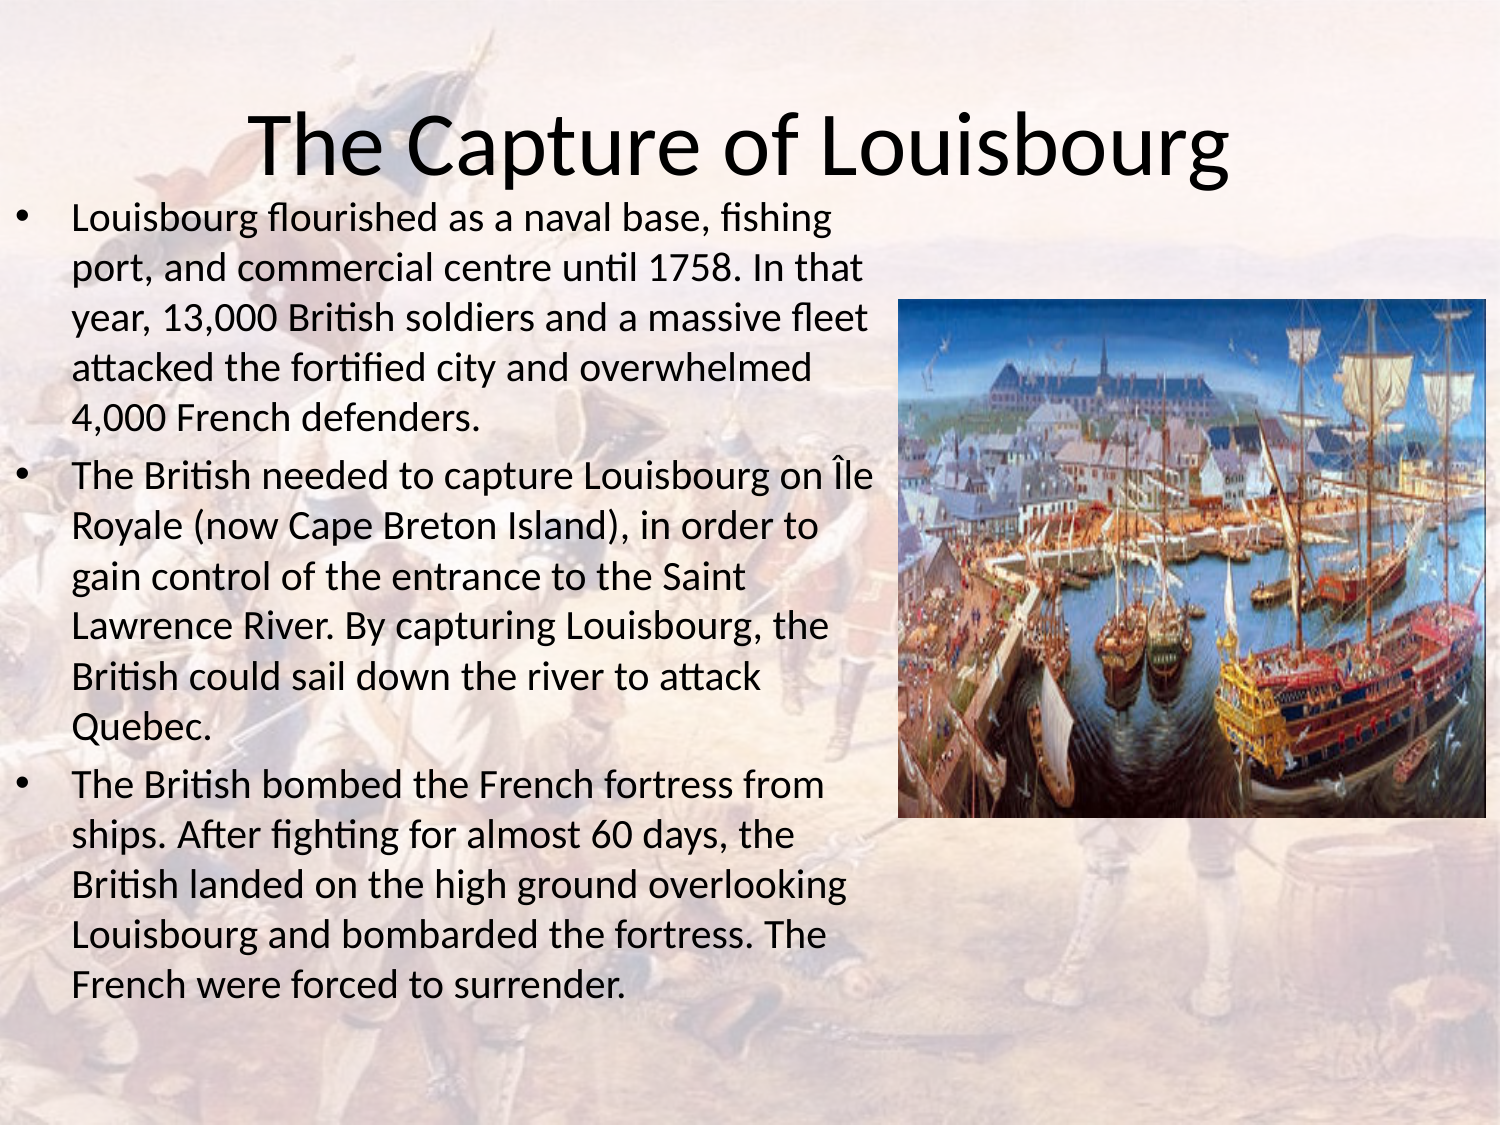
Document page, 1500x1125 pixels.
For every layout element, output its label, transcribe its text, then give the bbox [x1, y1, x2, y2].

list Louisbourg flourished as a naval base, fishing port, and commercial centre until 1758. In that year, 13,000 British soldiers and a massive fleet attacked the fortified city and overwhelmed 4,000 French defenders. The British needed to capture Louisbourg on Île Royale (now Cape Breton Island), in order to gain control of the entrance to the Saint Lawrence River. By capturing Louisbourg, the British could sail down the river to attack Quebec. The British bombed the French fortress from ships. After fighting for almost 60 days, the British landed on the high ground overlooking Louisbourg and bombarded the fortress. The French were forced to surrender. [0, 182, 899, 925]
title The Capture of Louisbourg [75, 45, 1425, 233]
picture [898, 299, 1486, 818]
